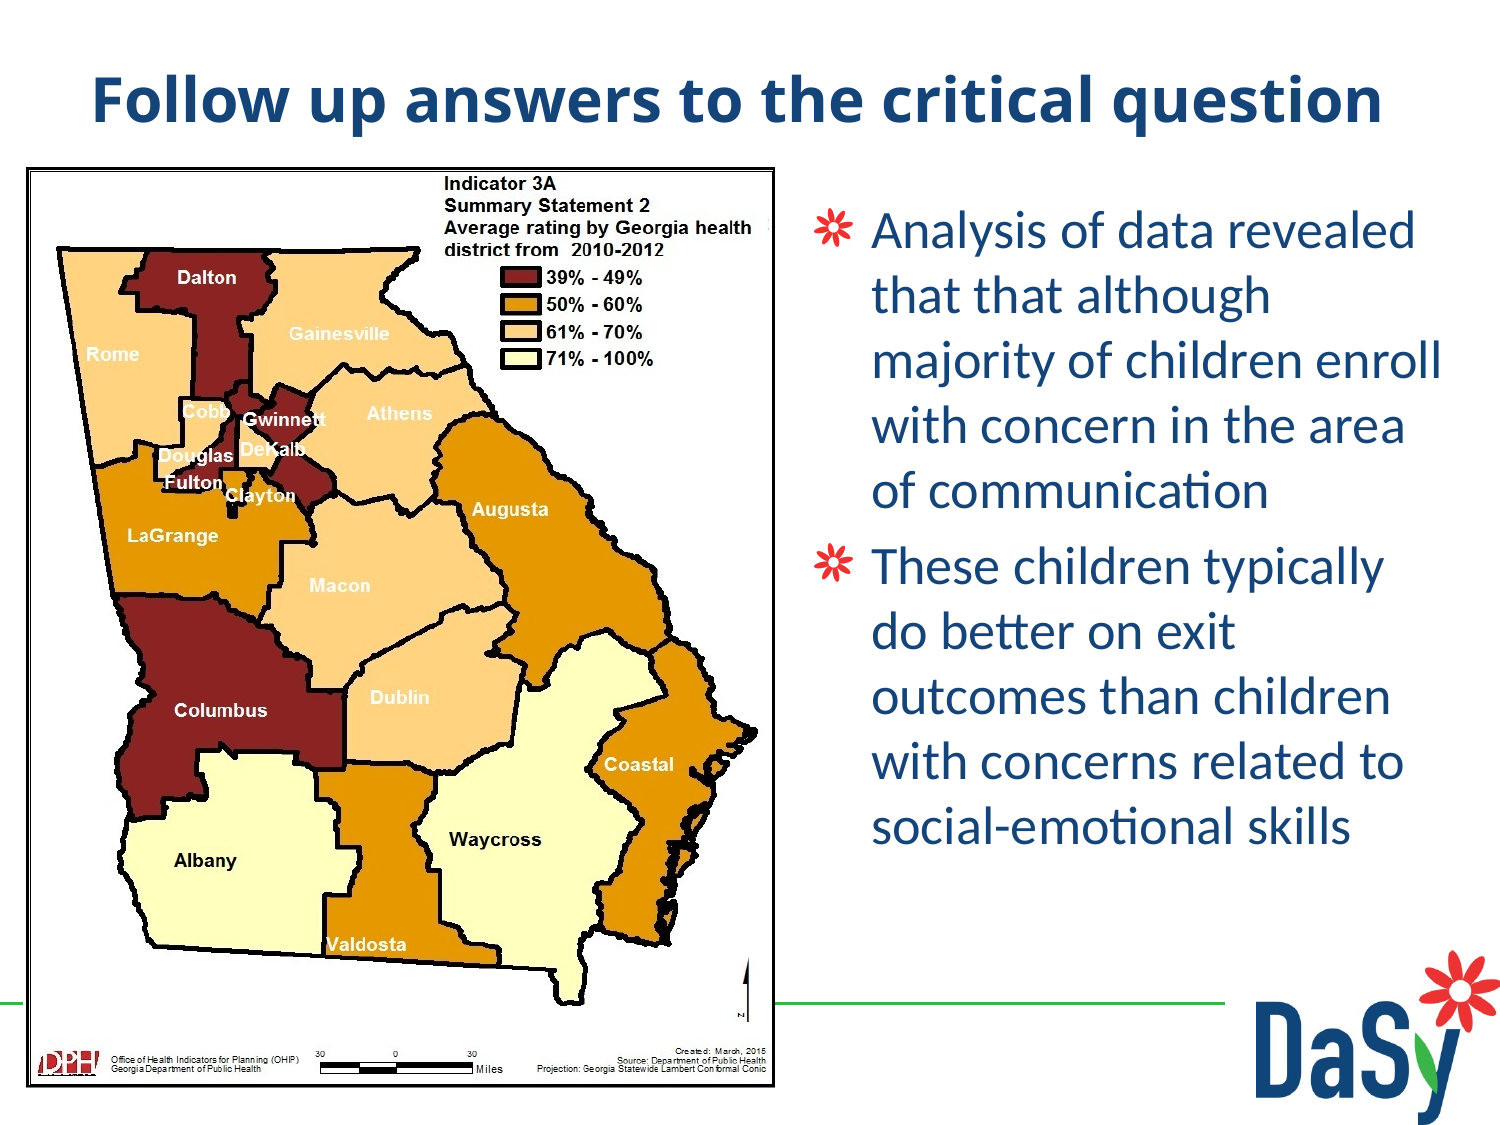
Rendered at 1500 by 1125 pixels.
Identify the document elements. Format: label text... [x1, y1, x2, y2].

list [22, 163, 776, 1088]
picture [814, 208, 853, 247]
picture [1256, 950, 1500, 1125]
picture [814, 543, 853, 582]
list Analysis of data revealed that that although majority of children enroll with concern in the area of communication These children typically do better on exit outcomes than children with concerns related to social-emotional skills [800, 187, 1463, 975]
title Follow up answers to the critical question [75, 45, 1425, 150]
